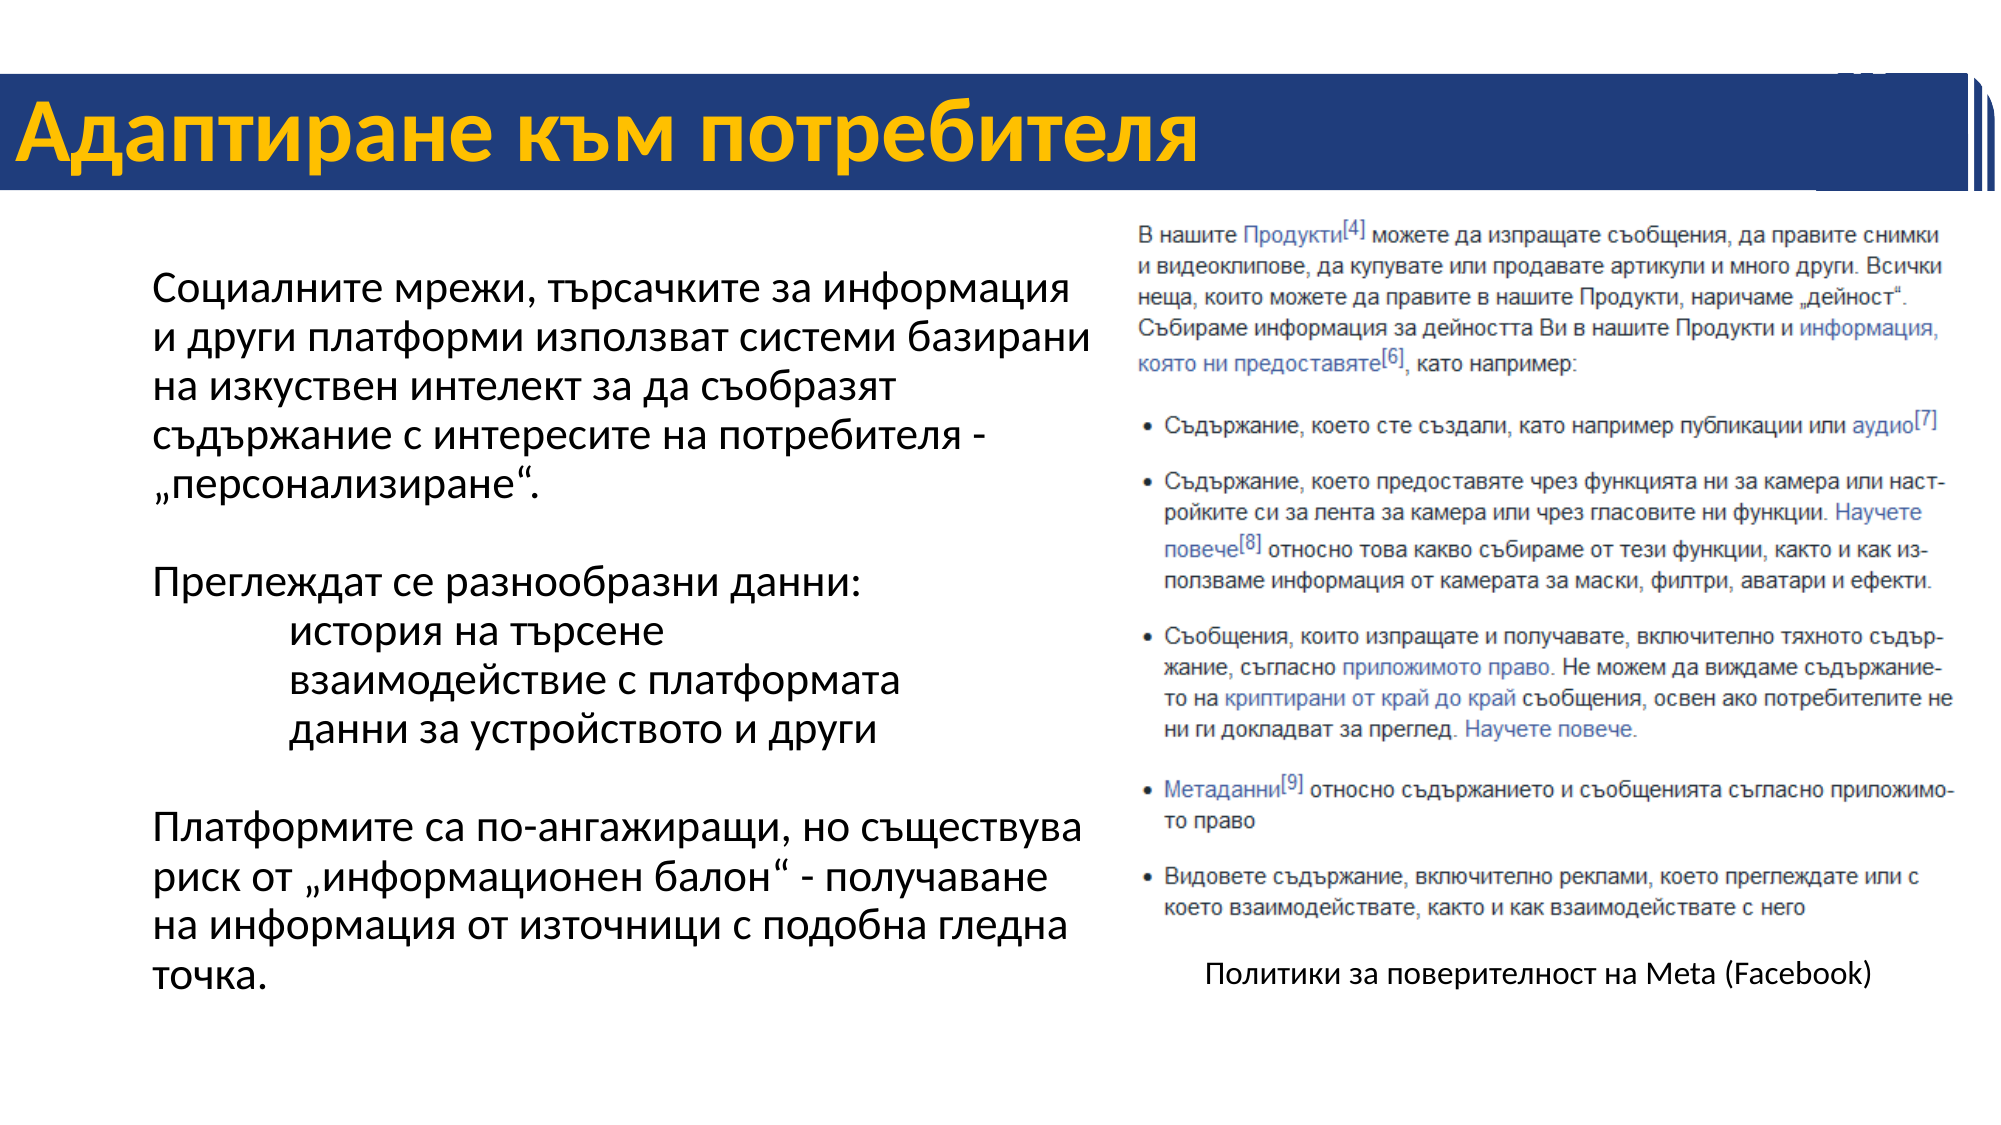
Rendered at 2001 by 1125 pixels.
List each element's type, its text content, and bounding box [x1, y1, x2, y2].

list Социалните мрежи, търсачките за информация и други платформи използват системи базирани на изкуствен интелект за да съобразят съдържание с интересите на потребителя - „персонализиране“. Преглеждат се разнообразни данни: история на търсене взаимодействие с платформата данни за устройството и други Платформите са по-ангажиращи, но съществува риск от „информационен балон“ - получаване на информация от източници с подобна гледна точка. [137, 255, 1108, 1014]
title Адаптиране към потребителя [0, 73, 1962, 191]
picture [1962, 73, 1995, 191]
list Политики за поверителност на Meta (Facebook) [1160, 955, 1936, 1004]
picture [1131, 214, 1965, 941]
